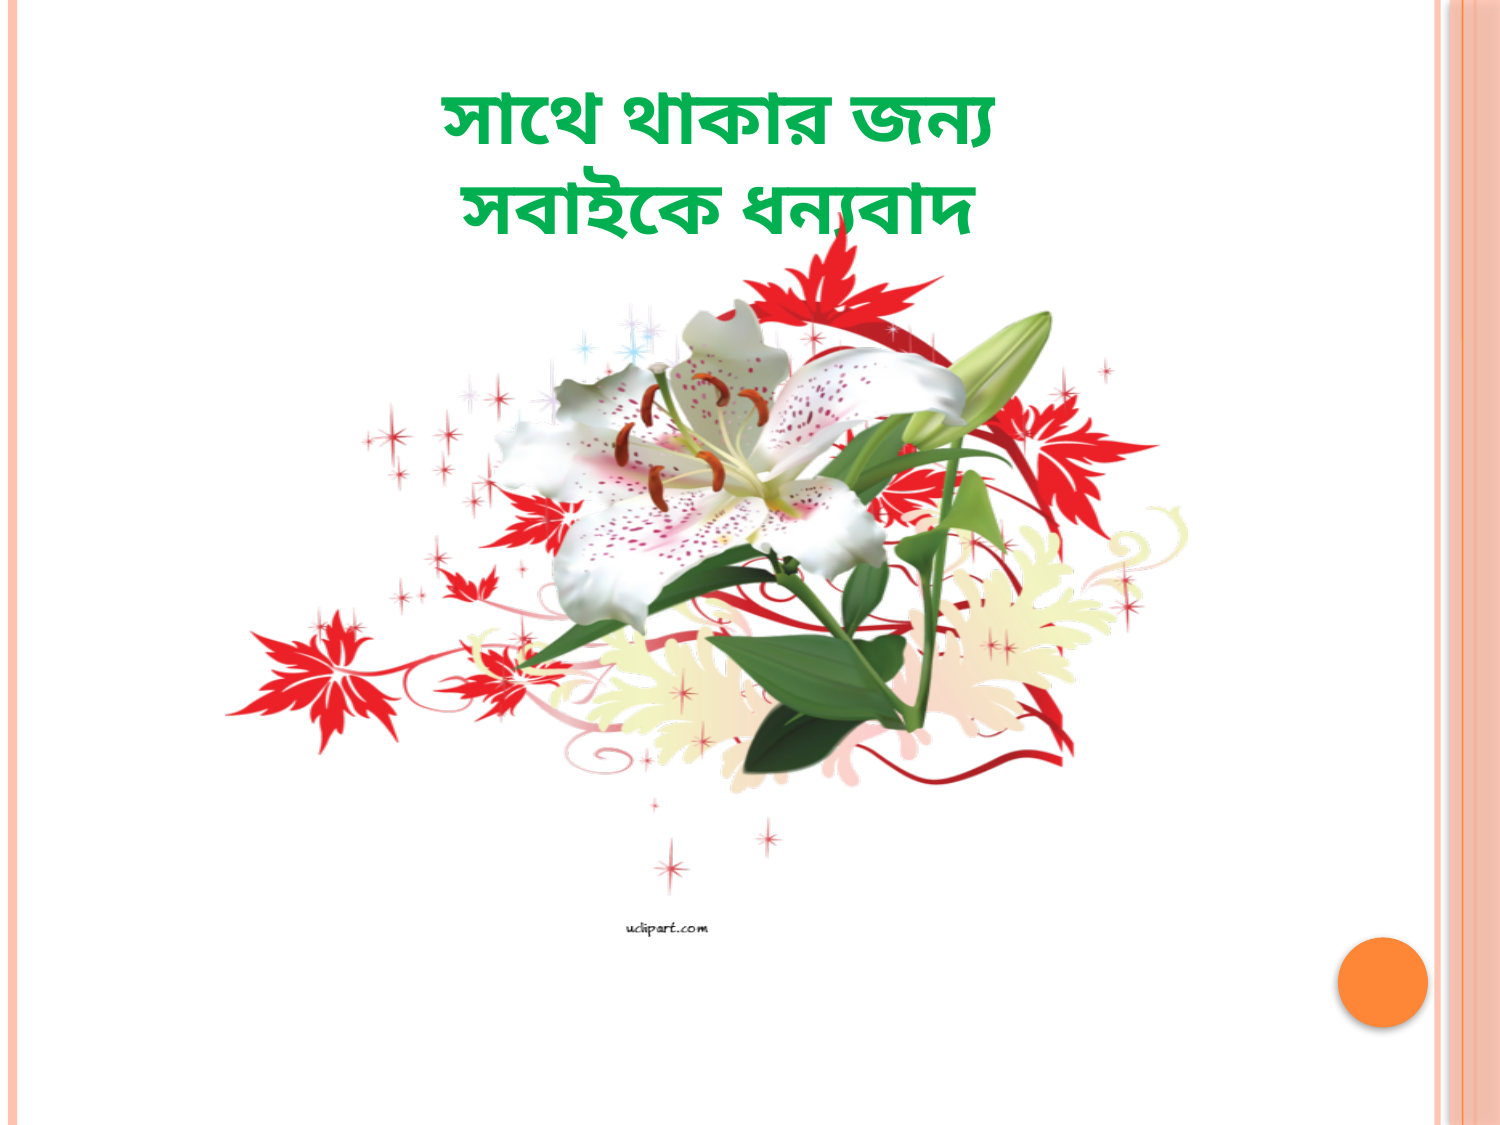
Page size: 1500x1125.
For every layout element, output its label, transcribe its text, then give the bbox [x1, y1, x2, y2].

picture [224, 211, 1188, 938]
text_box সাথে থাকার জন্য সবাইকে ধন্যবাদ [312, 62, 1125, 209]
